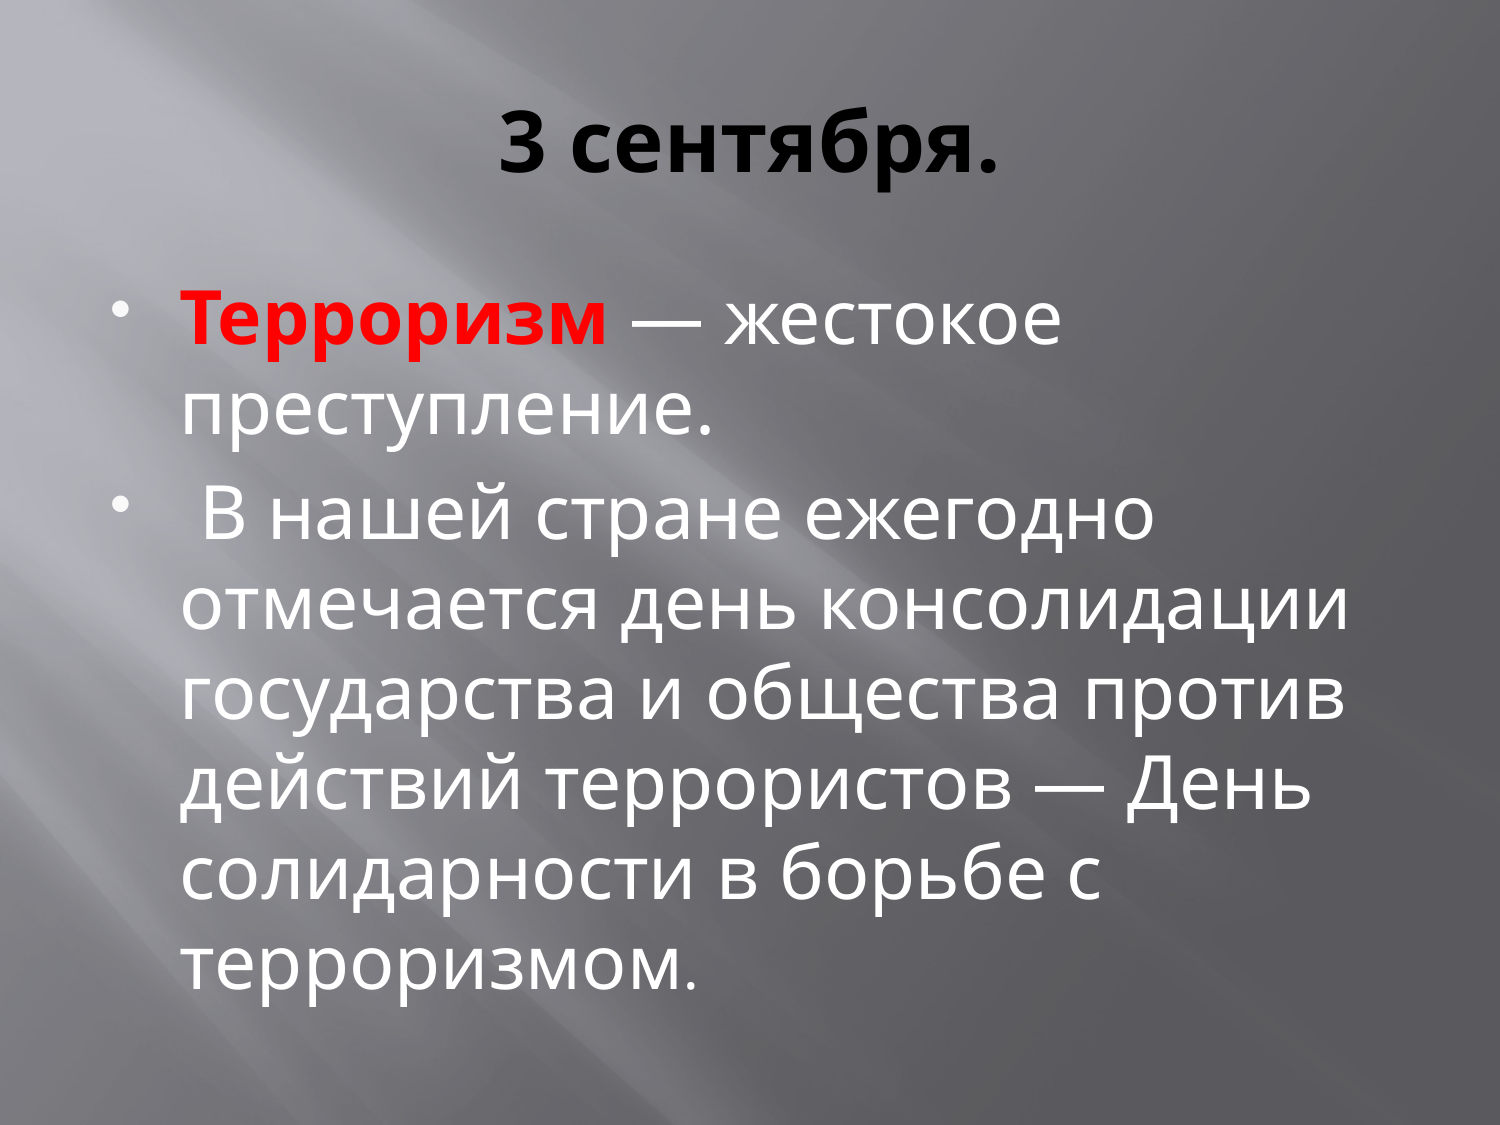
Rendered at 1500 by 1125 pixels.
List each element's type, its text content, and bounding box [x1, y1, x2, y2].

title 3 сентября. [75, 45, 1425, 233]
list Терроризм — жестокое преступление. В нашей стране ежегодно отмечается день консолидации государства и общества против действий террористов — День солидарности в борьбе с терроризмом. [75, 262, 1425, 1035]
